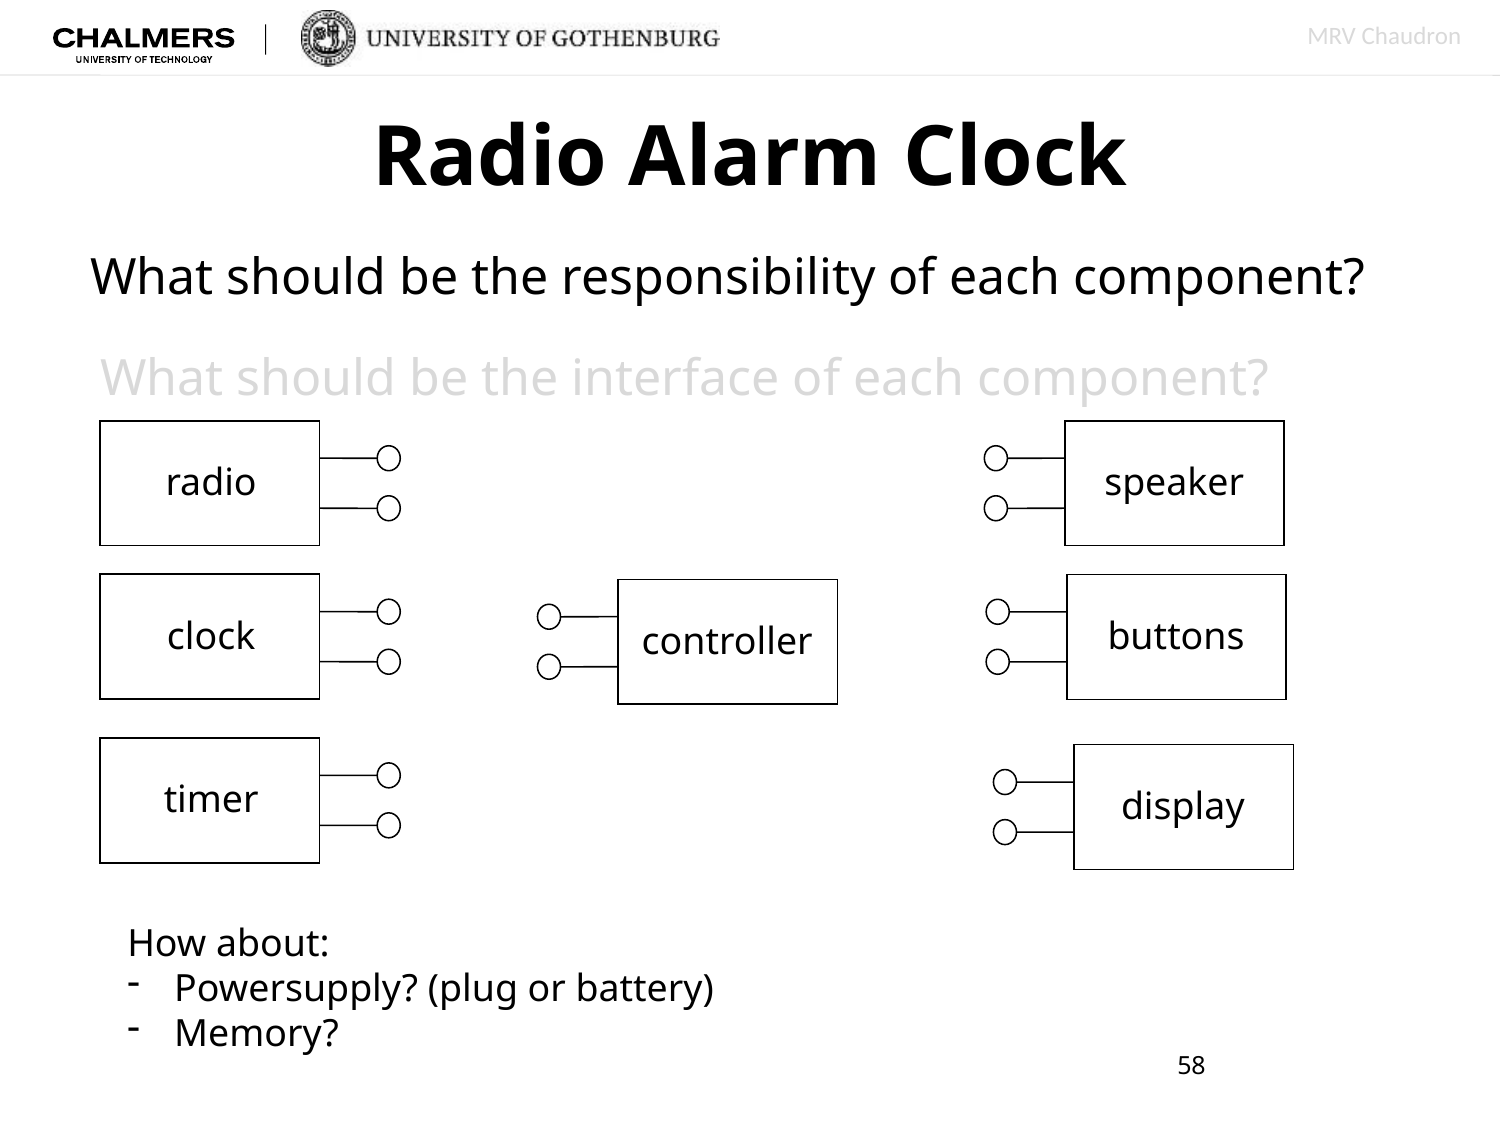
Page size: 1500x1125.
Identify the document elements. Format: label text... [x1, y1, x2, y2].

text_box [537, 579, 838, 705]
text_box What should be the interface of each component? [100, 345, 1453, 406]
title Radio Alarm Clock [0, 89, 1500, 216]
text_box How about: Powersupply? (plug or battery) Memory? [127, 918, 715, 1054]
slide_number 58 [1162, 1042, 1500, 1103]
picture [301, 10, 720, 67]
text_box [99, 420, 401, 546]
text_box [993, 744, 1294, 870]
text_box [99, 737, 401, 864]
text_box What should be the responsibility of each component? [90, 244, 1443, 305]
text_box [984, 420, 1285, 546]
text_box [99, 573, 401, 700]
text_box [985, 574, 1287, 700]
